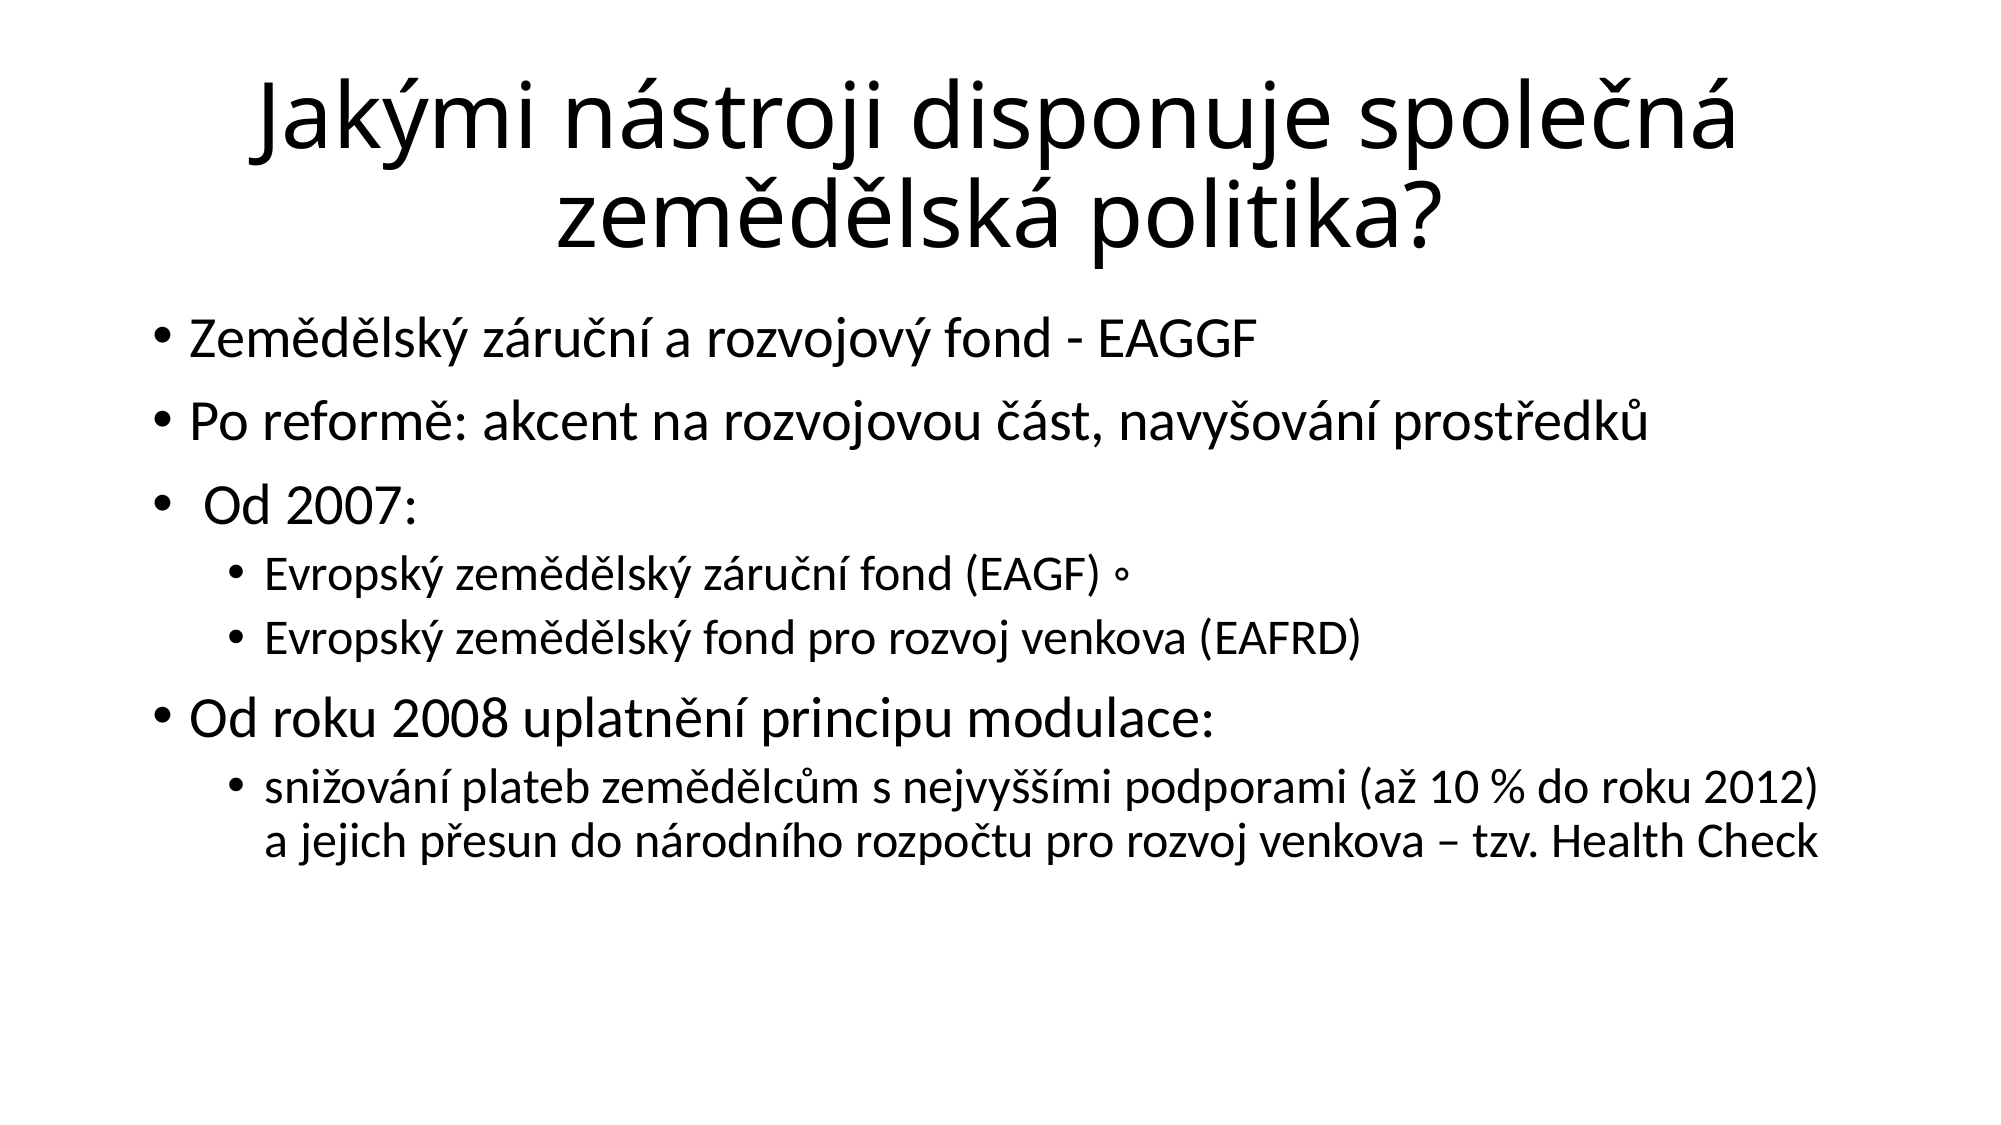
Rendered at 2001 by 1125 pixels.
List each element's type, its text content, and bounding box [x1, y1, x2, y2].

title Jakými nástroji disponuje společná zemědělská politika? [137, 59, 1863, 278]
list Zemědělský záruční a rozvojový fond - EAGGF Po reformě: akcent na rozvojovou část, navyšování prostředků Od 2007: Evropský zemědělský záruční fond (EAGF) ◦ Evropský zemědělský fond pro rozvoj venkova (EAFRD) Od roku 2008 uplatnění principu modulace: snižování plateb zemědělcům s nejvyššími podporami (až 10 % do roku 2012) a jejich přesun do národního rozpočtu pro rozvoj venkova – tzv. Health Check [137, 299, 1863, 1014]
